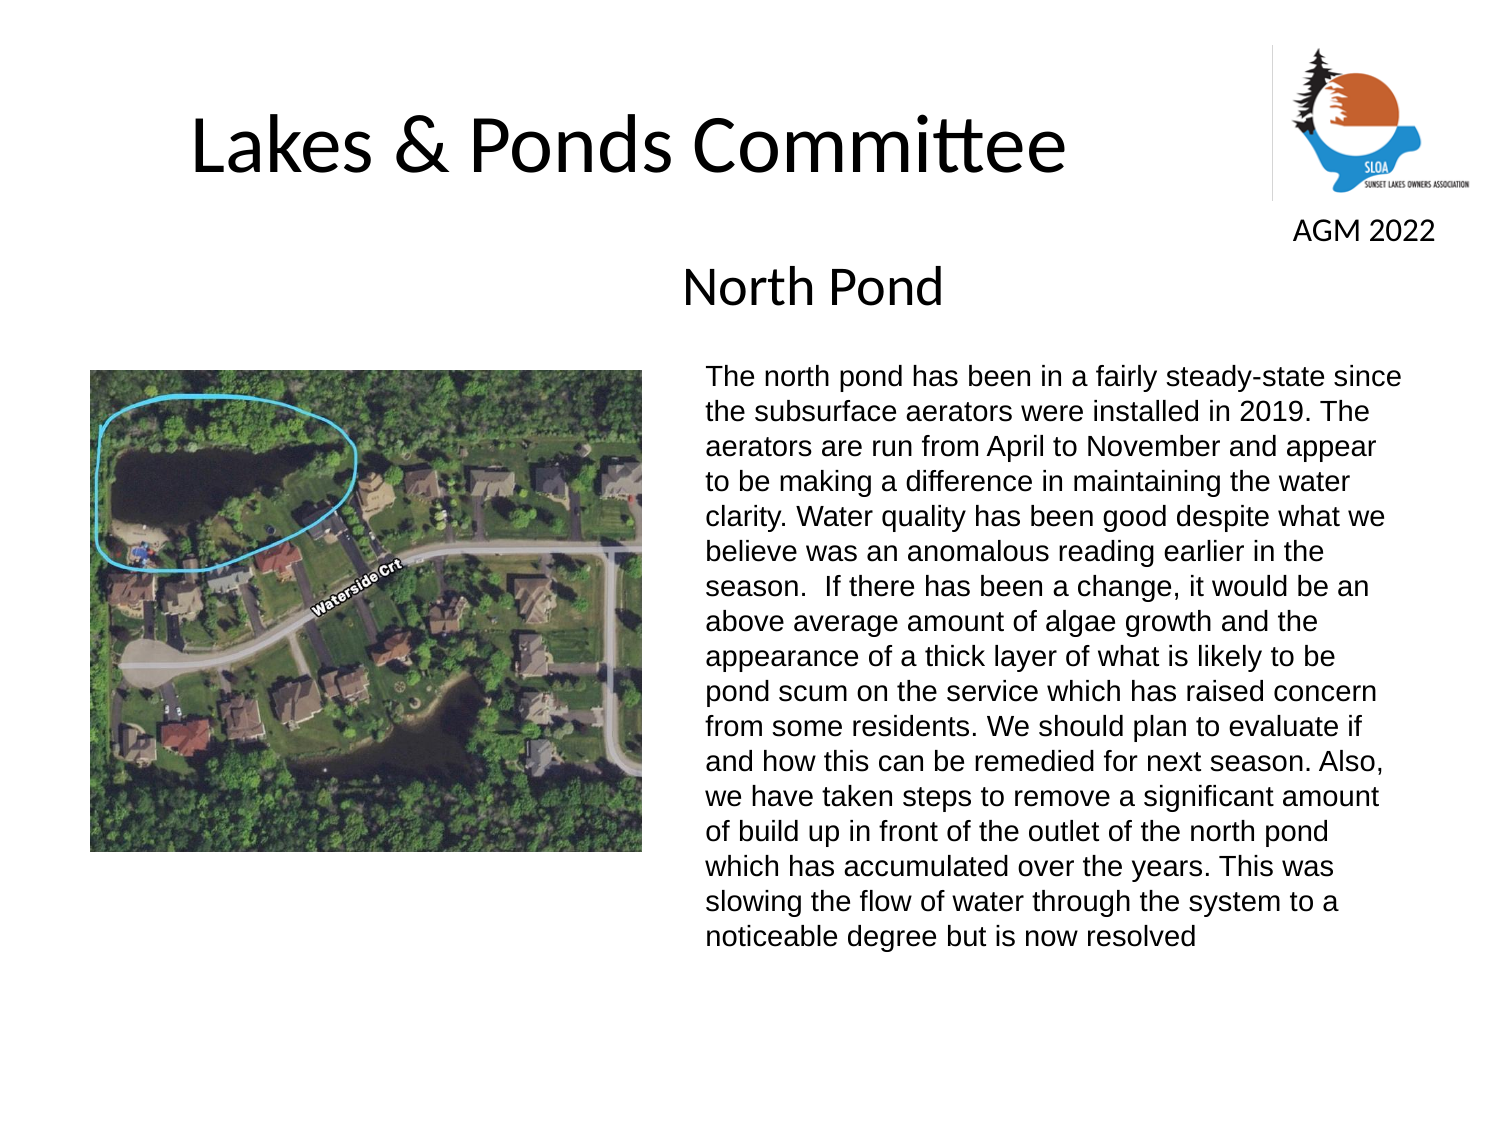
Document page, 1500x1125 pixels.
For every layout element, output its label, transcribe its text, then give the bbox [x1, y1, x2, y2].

picture [89, 369, 642, 852]
text_box The north pond has been in a fairly steady-state since the subsurface aerators were installed in 2019. The aerators are run from April to November and appear to be making a difference in maintaining the water clarity. Water quality has been good despite what we believe was an anomalous reading earlier in the season. If there has been a change, it would be an above average amount of algae growth and the appearance of a thick layer of what is likely to be pond scum on the service which has raised concern from some residents. We should plan to evaluate if and how this can be remedied for next season. Also, we have taken steps to remove a significant amount of build up in front of the outlet of the north pond which has accumulated over the years. This was slowing the flow of water through the system to a noticeable degree but is now resolved [690, 342, 1420, 996]
text_box Lakes & Ponds Committee [74, 45, 1184, 233]
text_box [1272, 44, 1480, 277]
text_box North Pond [668, 242, 1206, 317]
